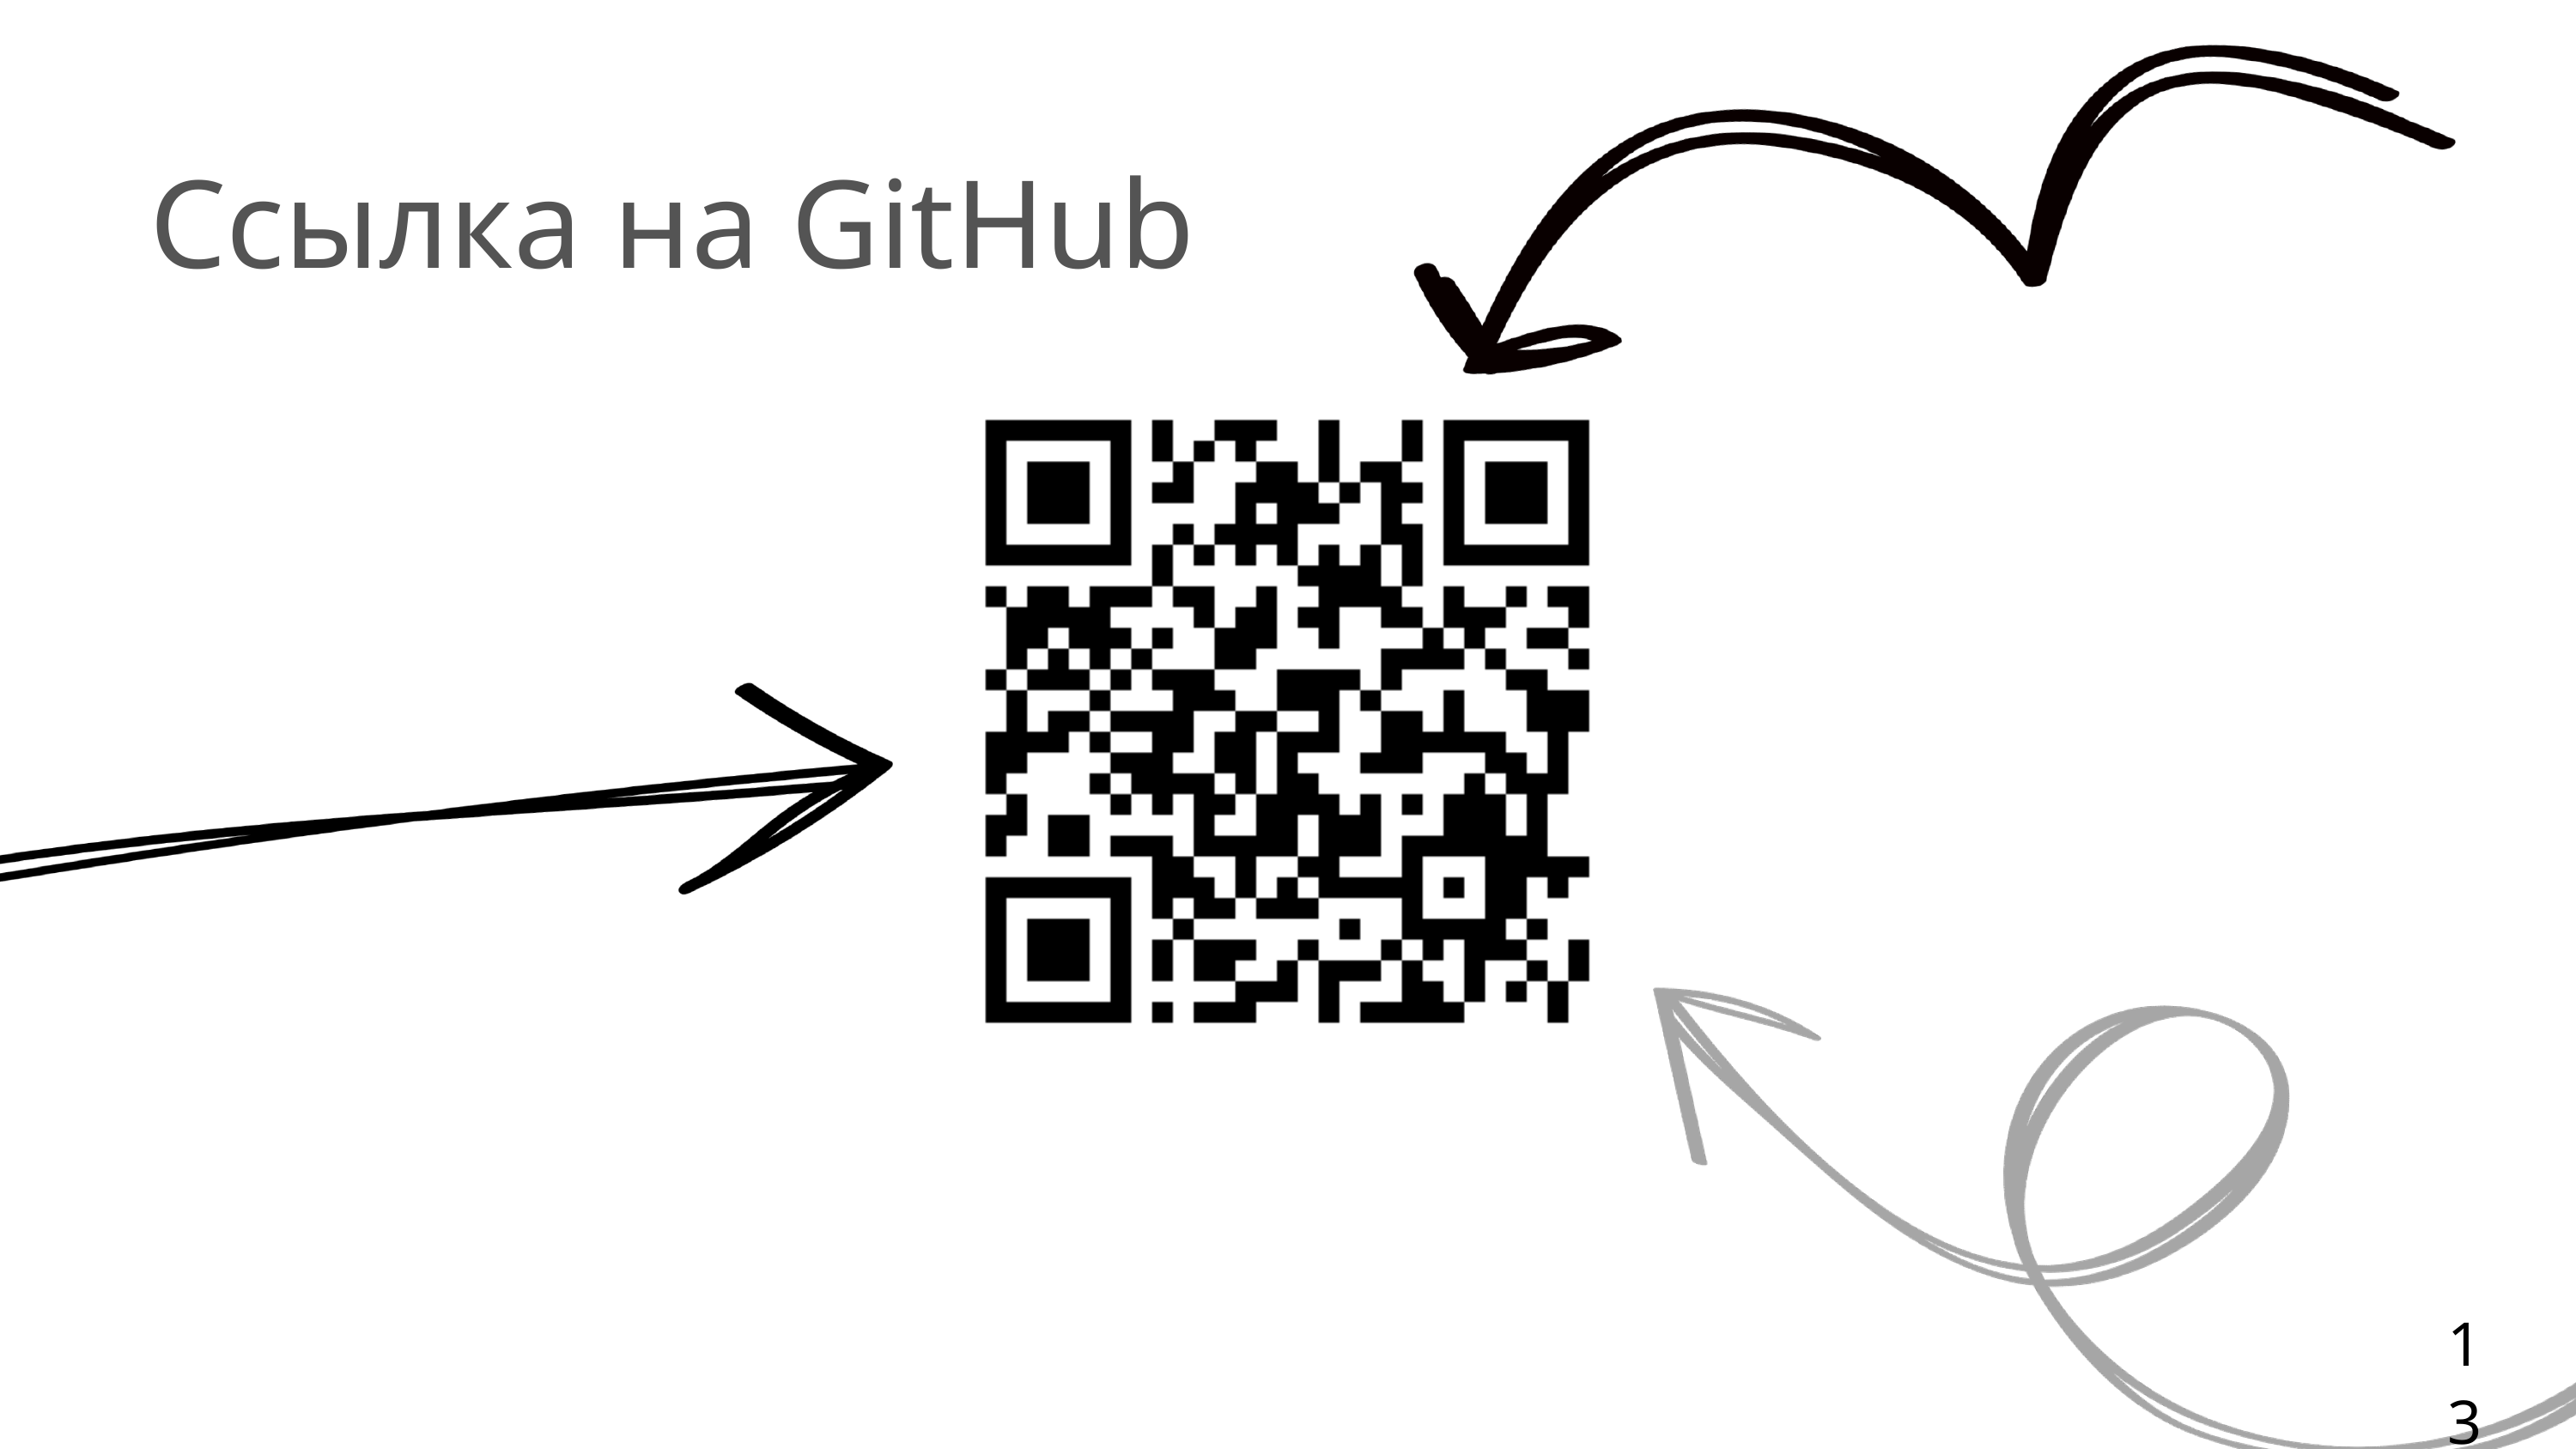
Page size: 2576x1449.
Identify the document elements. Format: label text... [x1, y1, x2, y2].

text_box Ссылка на GitHub [144, 134, 1200, 293]
text_box 13 [2431, 1418, 2499, 1449]
picture [0, 0, 2576, 1449]
